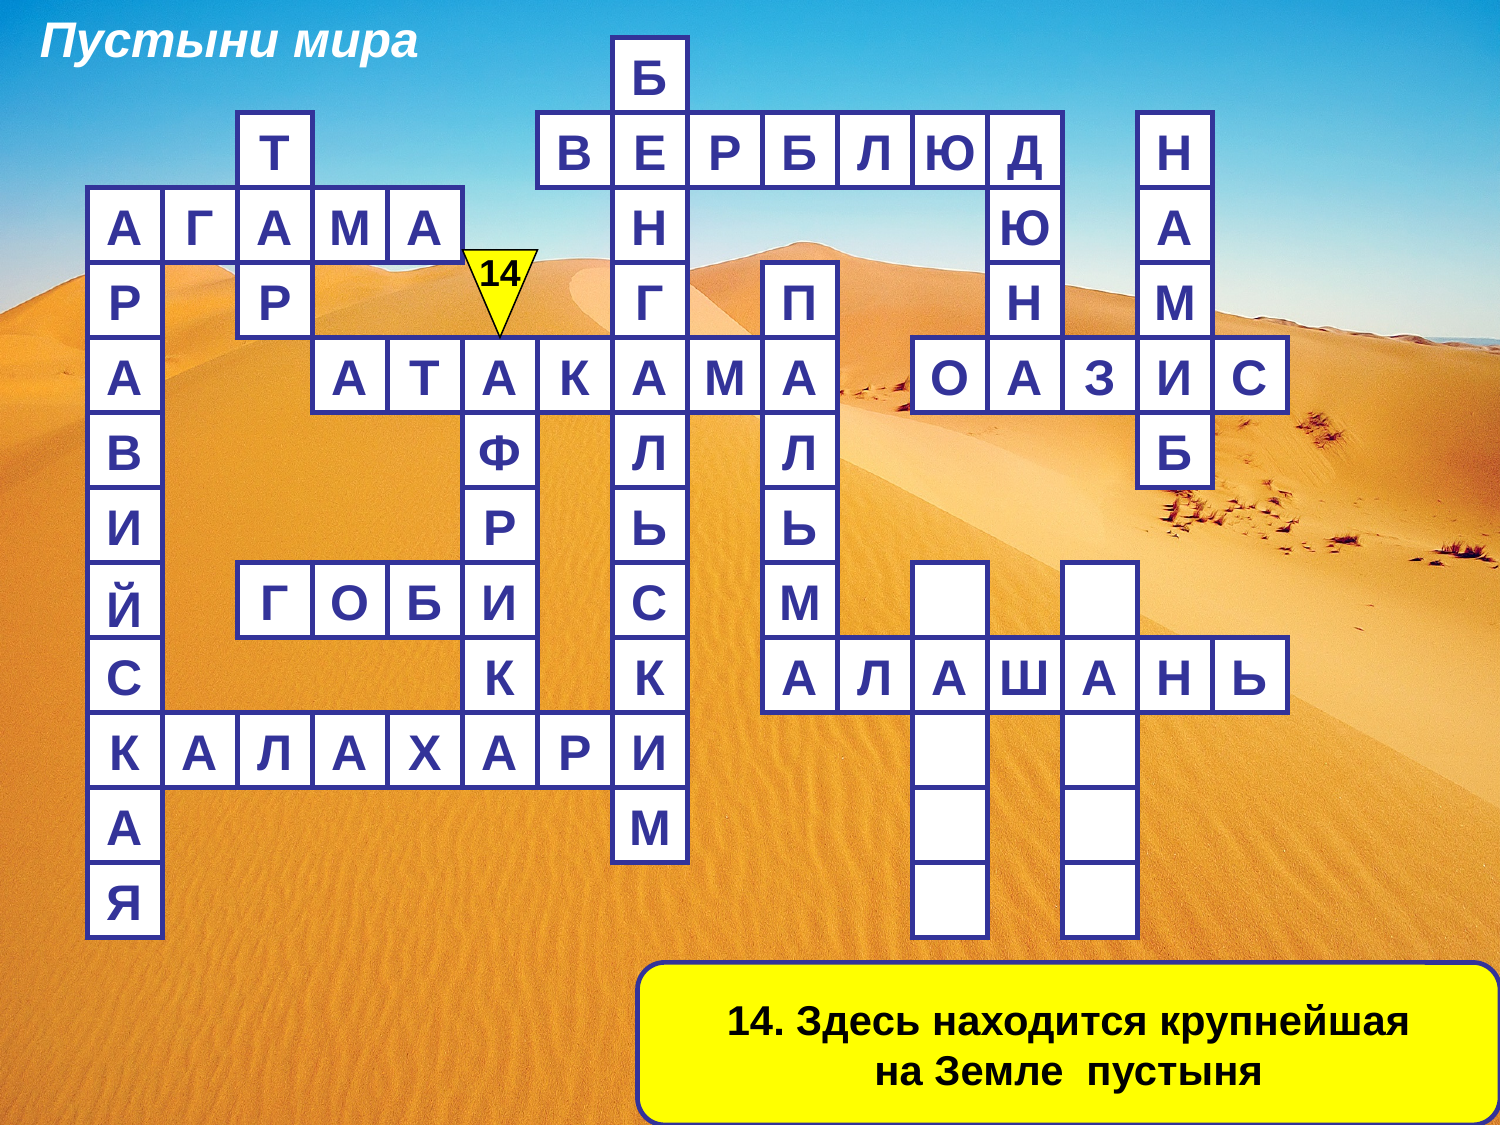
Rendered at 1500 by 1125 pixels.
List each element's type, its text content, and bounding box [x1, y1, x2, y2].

text_box А [462, 713, 538, 788]
text_box Ь [762, 487, 838, 563]
text_box Р [237, 262, 313, 338]
text_box Л [837, 637, 913, 713]
text_box Н [612, 187, 688, 262]
text_box [1062, 863, 1138, 938]
text_box Л [762, 413, 838, 487]
text_box А [238, 188, 313, 262]
text_box Б [762, 112, 837, 188]
text_box Ь [612, 488, 688, 562]
text_box Ю [987, 188, 1063, 263]
text_box 14 [462, 249, 538, 338]
text_box Н [1137, 112, 1213, 188]
text_box Р [538, 712, 612, 788]
text_box А [87, 337, 163, 412]
text_box С [87, 638, 163, 713]
text_box А [1062, 638, 1138, 712]
text_box [1062, 712, 1138, 788]
text_box Пустыни мира [25, 0, 435, 75]
text_box Г [163, 187, 238, 263]
text_box А [87, 187, 163, 263]
text_box Г [237, 562, 313, 638]
text_box Л [237, 712, 313, 788]
text_box [912, 712, 988, 787]
text_box Ю [913, 112, 988, 188]
text_box И [87, 488, 163, 562]
text_box А [988, 338, 1062, 413]
text_box М [1137, 263, 1213, 337]
text_box З [1062, 337, 1137, 413]
text_box Б [612, 37, 688, 113]
text_box А [87, 787, 163, 862]
text_box А [313, 712, 388, 788]
text_box П [762, 262, 838, 337]
text_box [912, 562, 988, 638]
text_box Т [237, 112, 313, 188]
text_box Й [87, 562, 163, 638]
picture [1480, 1106, 1500, 1125]
text_box Я [87, 862, 163, 938]
text_box И [612, 712, 688, 788]
text_box О [912, 337, 988, 413]
text_box Р [462, 488, 538, 562]
text_box Л [837, 112, 913, 188]
text_box М [313, 187, 388, 263]
text_box Д [988, 112, 1063, 188]
text_box [912, 787, 988, 863]
text_box Т [387, 337, 463, 413]
picture [0, 0, 1500, 1125]
text_box А [612, 338, 687, 413]
text_box Н [987, 263, 1063, 338]
text_box К [462, 637, 538, 713]
text_box Е [612, 113, 688, 187]
text_box [1062, 562, 1138, 638]
text_box М [762, 563, 838, 638]
text_box Р [688, 112, 762, 188]
text_box И [1137, 337, 1213, 413]
text_box В [537, 112, 612, 188]
text_box И [463, 562, 538, 637]
text_box Ь [1212, 637, 1288, 713]
text_box Ф [462, 412, 538, 488]
text_box С [612, 562, 688, 637]
text_box Л [612, 413, 688, 488]
text_box А [312, 337, 387, 413]
text_box [1062, 788, 1138, 863]
text_box М [612, 788, 688, 863]
text_box К [537, 337, 612, 413]
text_box Б [1137, 413, 1213, 488]
text_box А [913, 638, 988, 712]
text_box Р [87, 263, 163, 337]
text_box К [87, 713, 162, 787]
text_box Х [388, 712, 462, 788]
text_box К [612, 637, 688, 712]
text_box Г [612, 262, 688, 338]
text_box Ш [988, 637, 1062, 713]
text_box М [687, 337, 762, 413]
text_box А [463, 337, 537, 412]
text_box О [313, 562, 387, 638]
text_box А [1137, 188, 1213, 263]
text_box В [87, 412, 163, 488]
text_box 14. Здесь находится крупнейшая на Земле пустыня [637, 962, 1500, 1125]
text_box Н [1138, 637, 1212, 713]
text_box А [762, 337, 838, 413]
text_box С [1213, 337, 1288, 413]
text_box А [162, 712, 237, 788]
text_box Б [387, 562, 463, 638]
text_box А [388, 187, 463, 263]
text_box А [762, 638, 837, 713]
text_box [912, 863, 988, 938]
